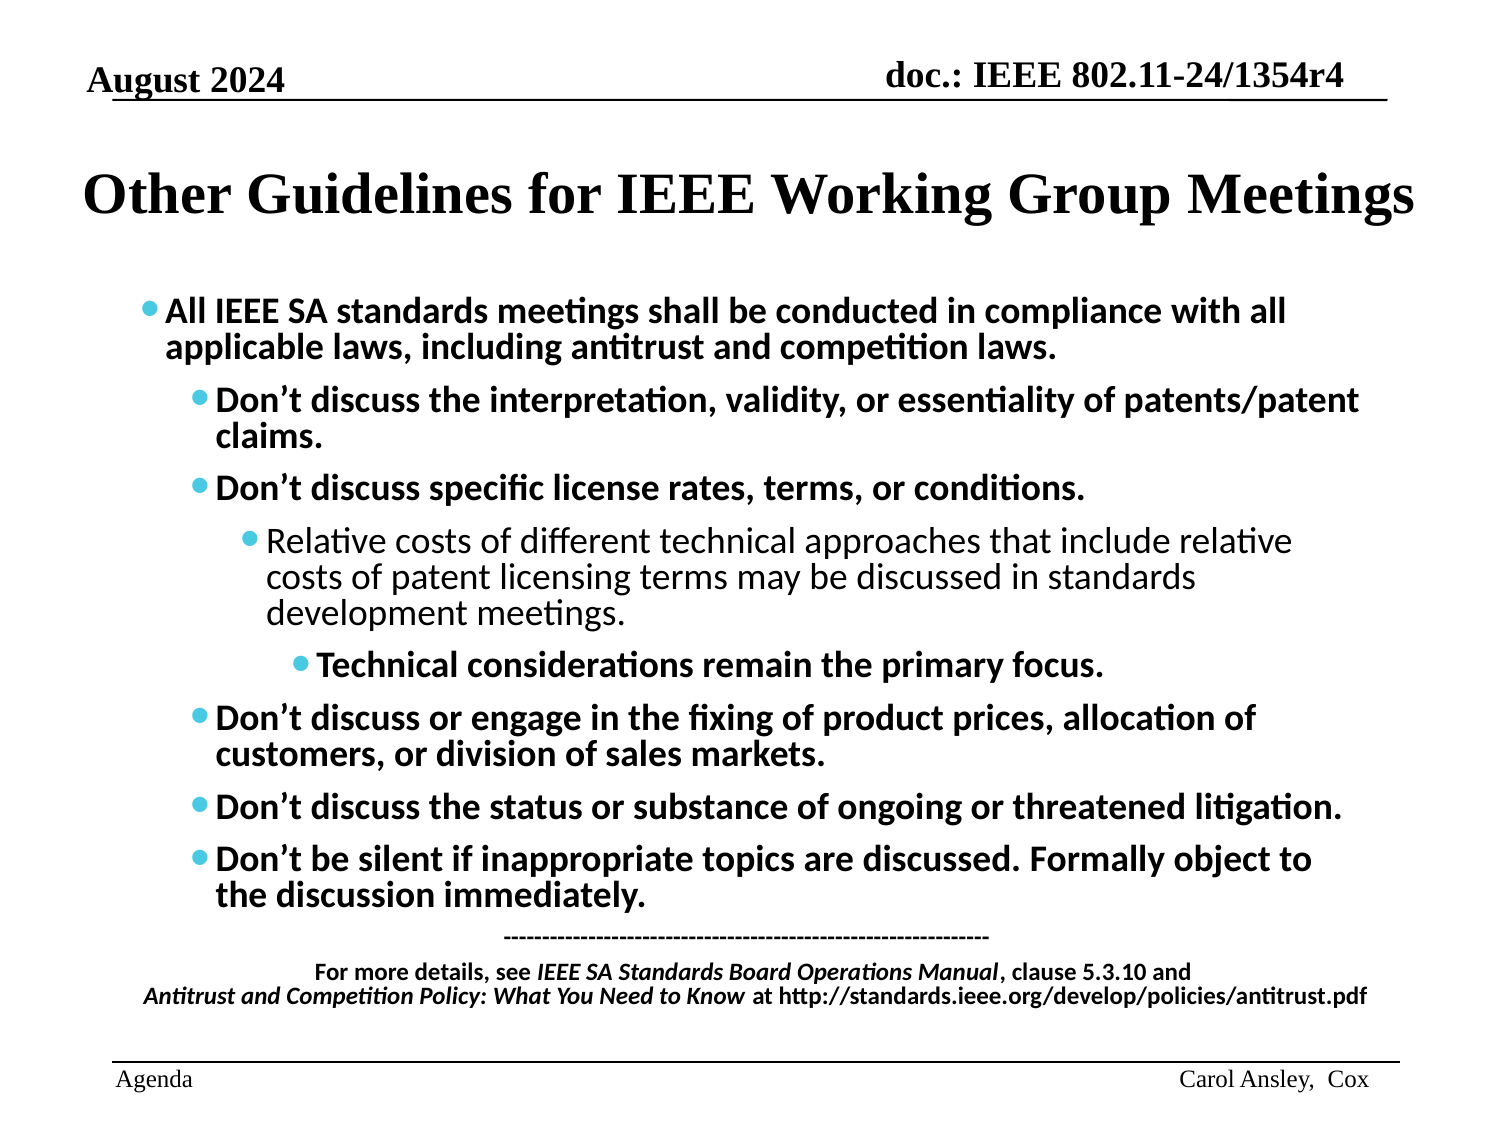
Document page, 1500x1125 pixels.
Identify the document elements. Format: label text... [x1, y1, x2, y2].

list [74, 184, 1426, 973]
text_box All IEEE SA standards meetings shall be conducted in compliance with all applicable laws, including antitrust and competition laws. Don’t discuss the interpretation, validity, or essentiality of patents/patent claims. Don’t discuss specific license rates, terms, or conditions. Relative costs of different technical approaches that include relative costs of patent licensing terms may be discussed in standards development meetings. Technical considerations remain the primary focus. Don’t discuss or engage in the fixing of product prices, allocation of customers, or division of sales markets. Don’t discuss the status or substance of ongoing or threatened litigation. Don’t be silent if inappropriate topics are discussed. Formally object to the discussion immediately. --------------------------------------------------------------- For more details, see IEEE SA Standards Board Operations Manual, clause 5.3.10 and Antitrust and Competition Policy: What You Need to Know at http://standards.ieee.org/develop/policies/antitrust.pdf [125, 287, 1388, 1041]
title Other Guidelines for IEEE Working Group Meetings [74, 152, 1426, 184]
